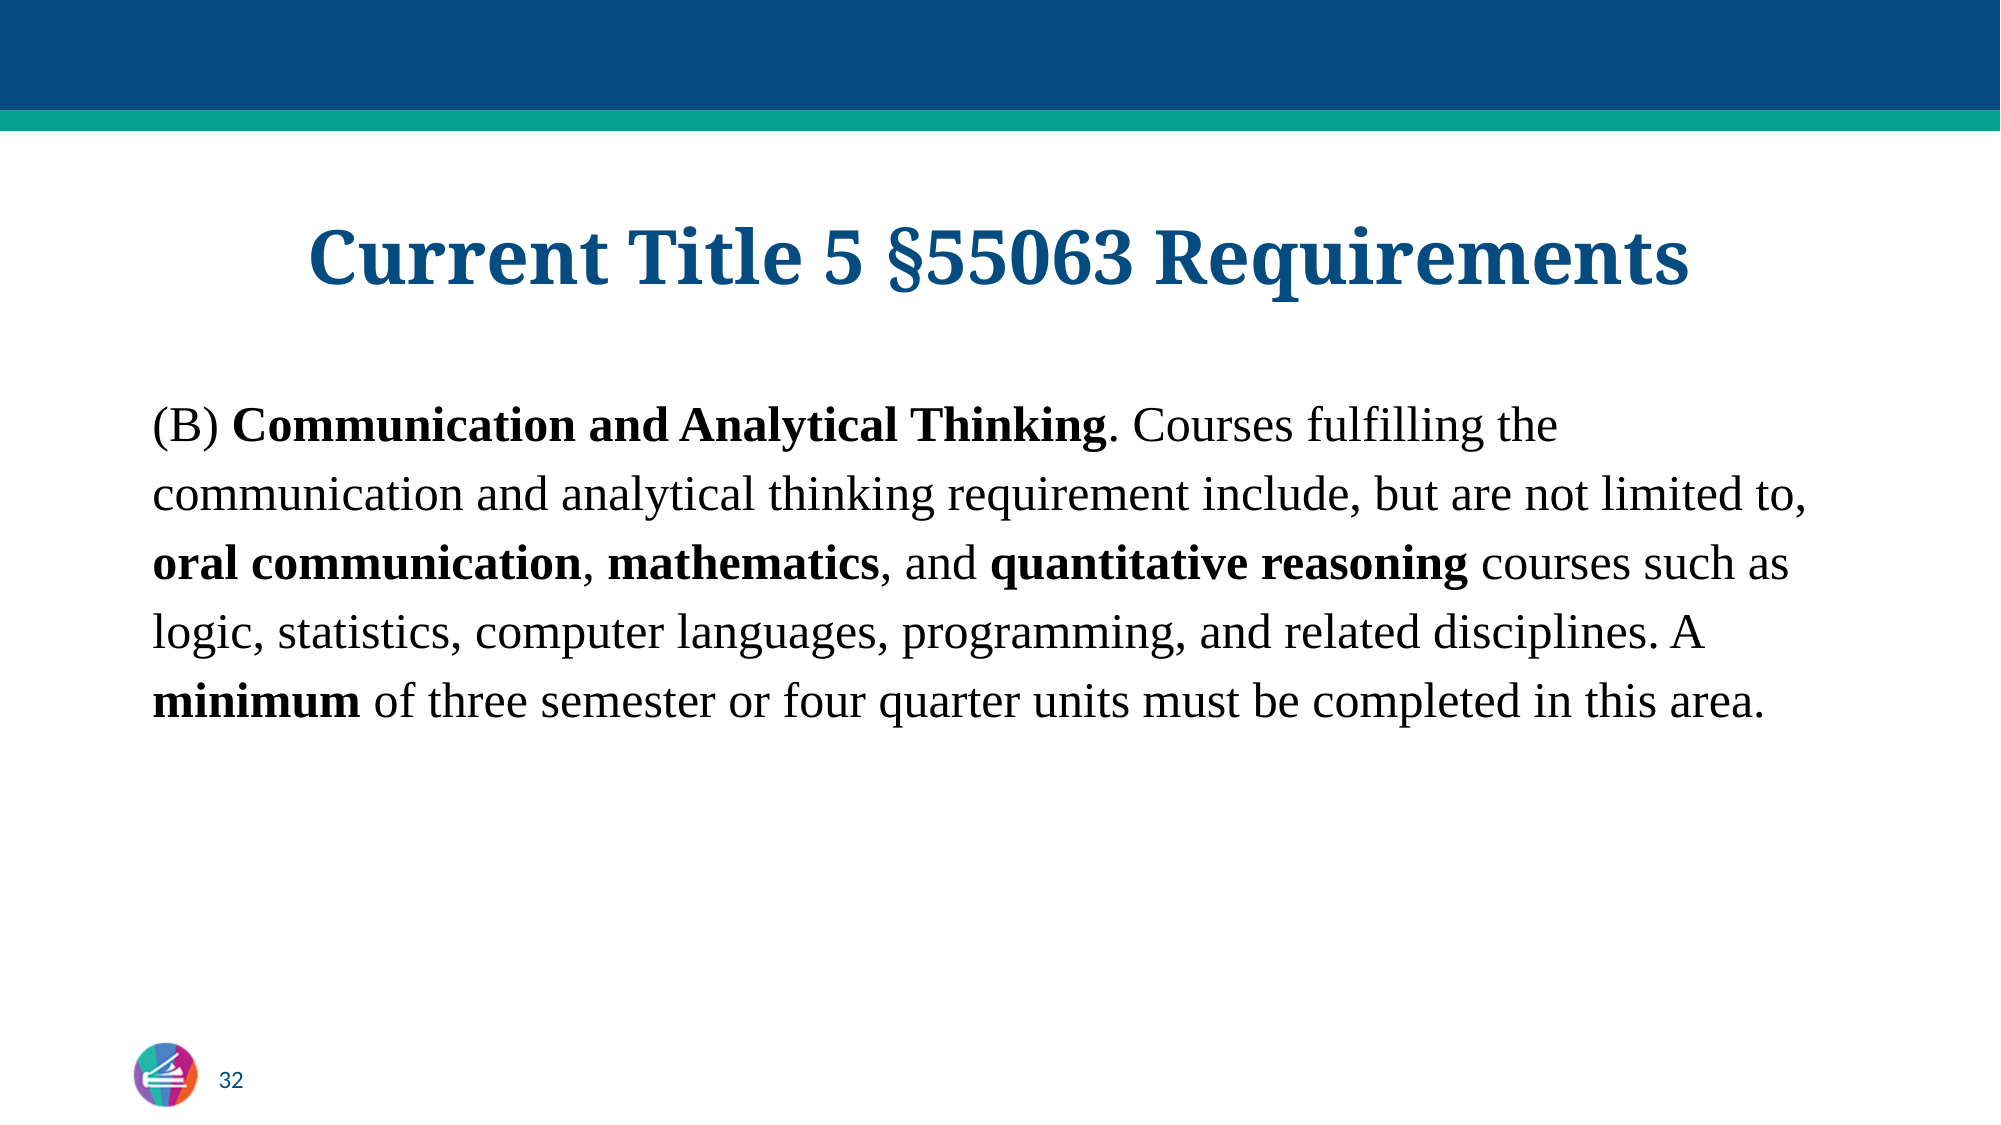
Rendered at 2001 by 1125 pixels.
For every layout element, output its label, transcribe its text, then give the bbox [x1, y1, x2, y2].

picture [131, 1040, 200, 1110]
title Current Title 5 §55063 Requirements [137, 166, 1863, 355]
slide_number 32 [203, 1060, 339, 1098]
list (B) Communication and Analytical Thinking. Courses fulfilling the communication and analytical thinking requirement include, but are not limited to, oral communication, mathematics, and quantitative reasoning courses such as logic, statistics, computer languages, programming, and related disciplines. A minimum of three semester or four quarter units must be completed in this area. [137, 375, 1863, 1033]
